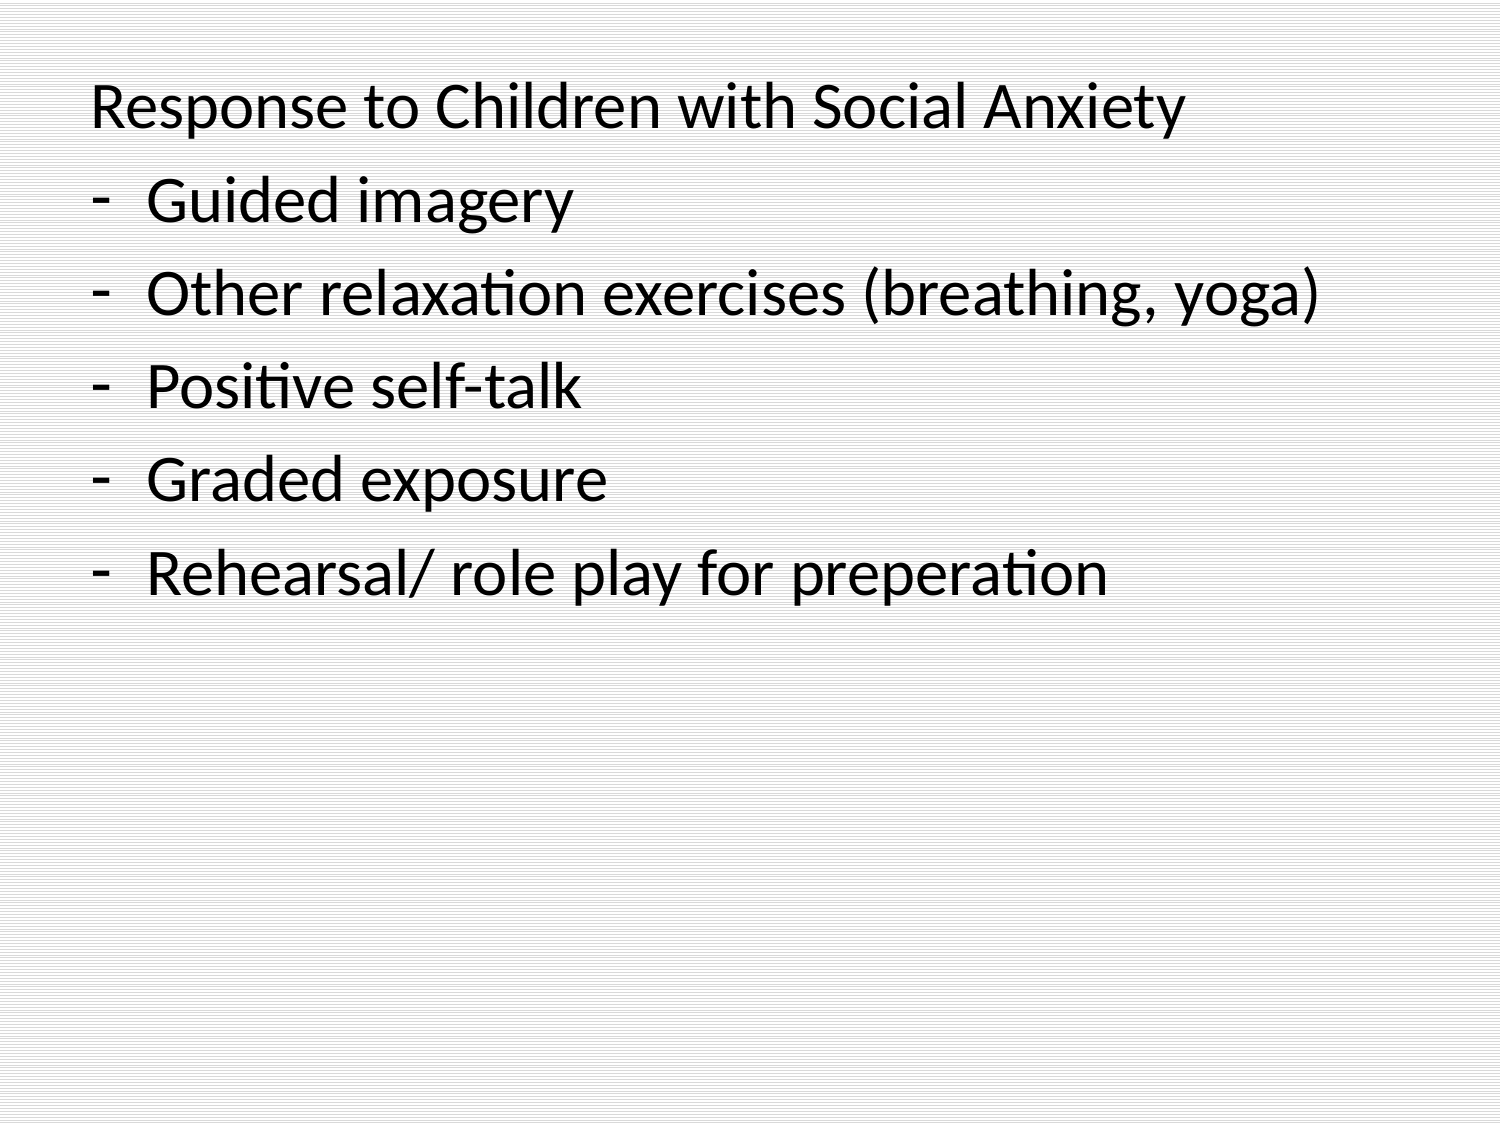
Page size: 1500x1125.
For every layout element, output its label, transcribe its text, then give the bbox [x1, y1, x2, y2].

list Response to Children with Social Anxiety Guided imagery Other relaxation exercises (breathing, yoga) Positive self-talk Graded exposure Rehearsal/ role play for preperation [75, 54, 1425, 1005]
